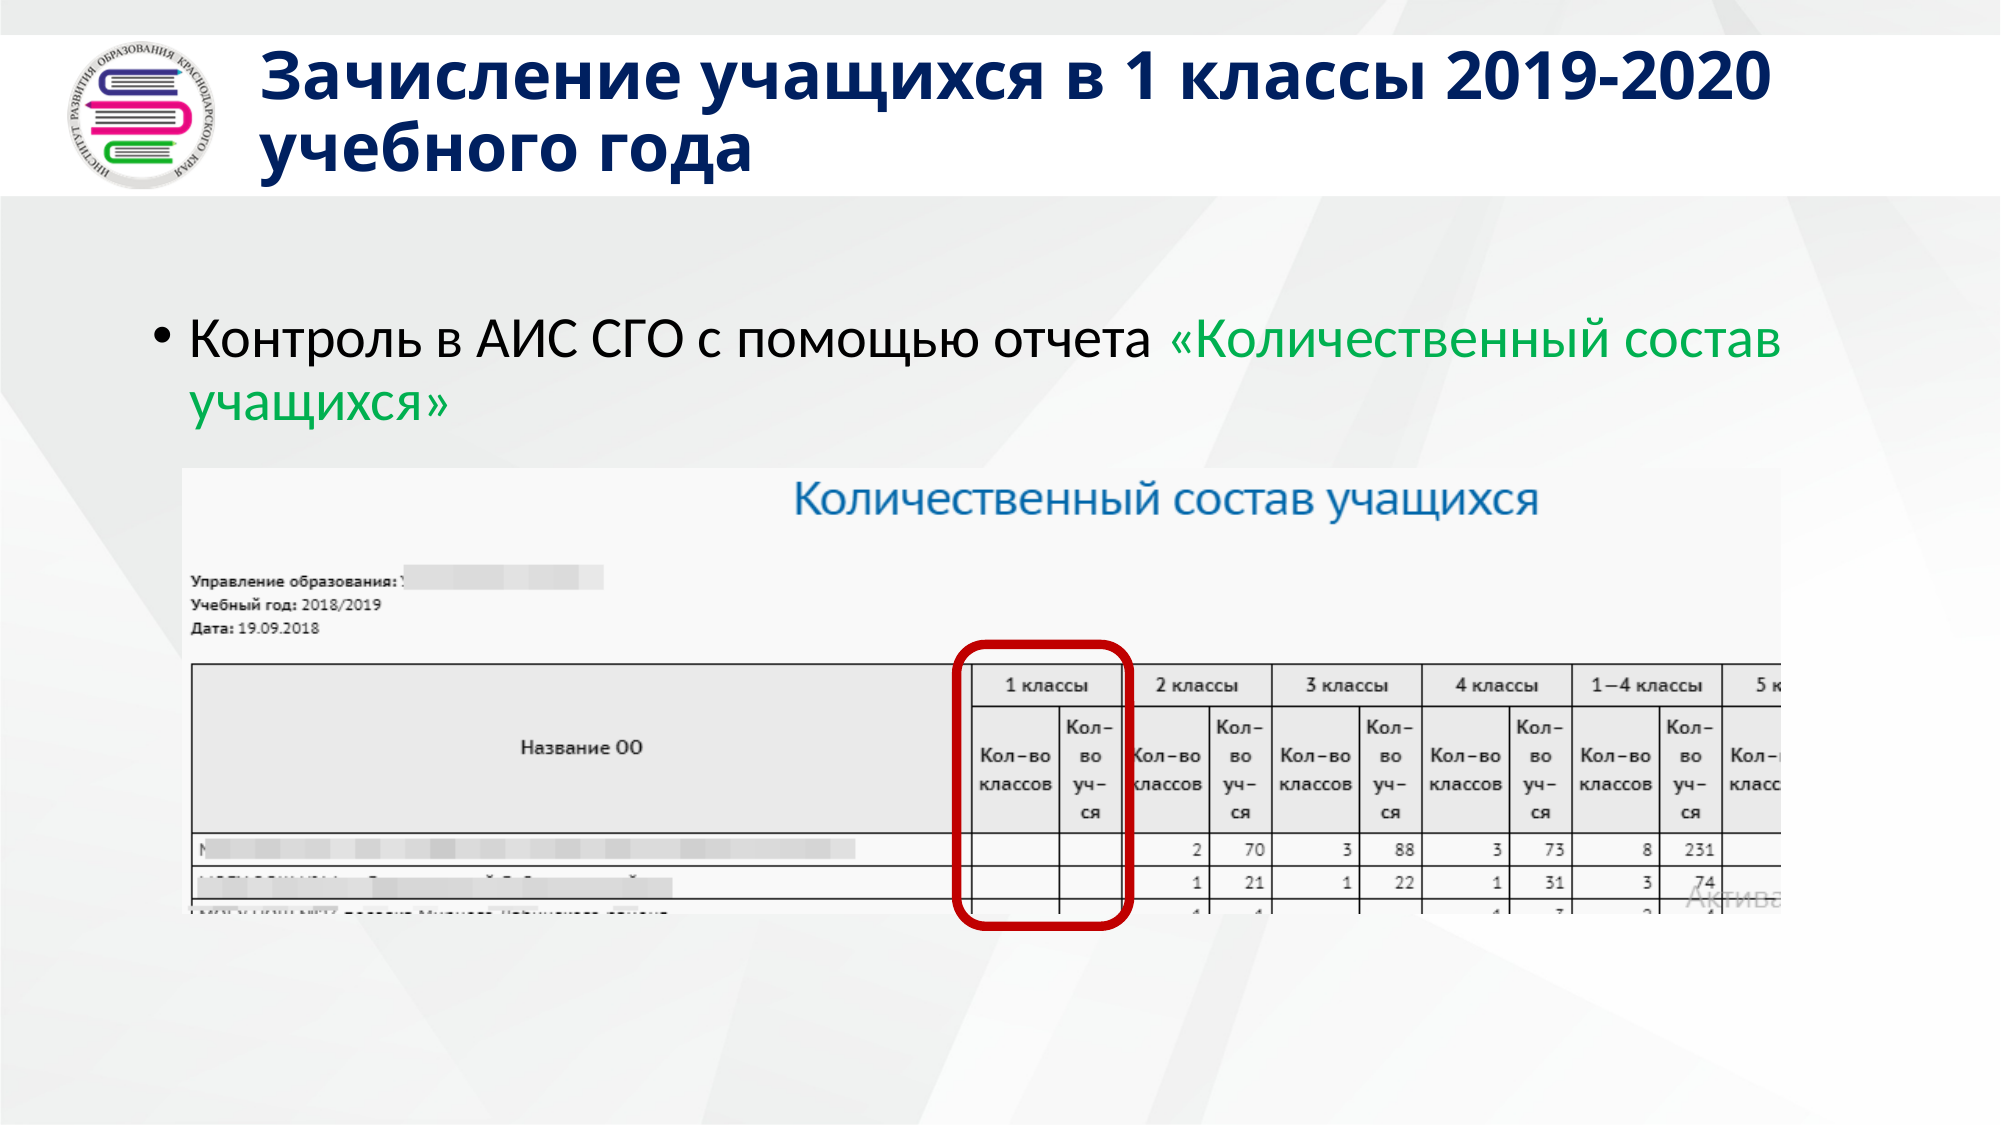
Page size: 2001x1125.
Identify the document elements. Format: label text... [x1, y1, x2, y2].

text_box Зачисление учащихся в 1 классы 2019-2020 учебного года [244, 17, 1964, 212]
text_box [961, 915, 1125, 928]
list Контроль в АИС СГО с помощью отчета «Количественный состав учащихся» [137, 299, 1863, 1014]
picture [0, 0, 2001, 1125]
